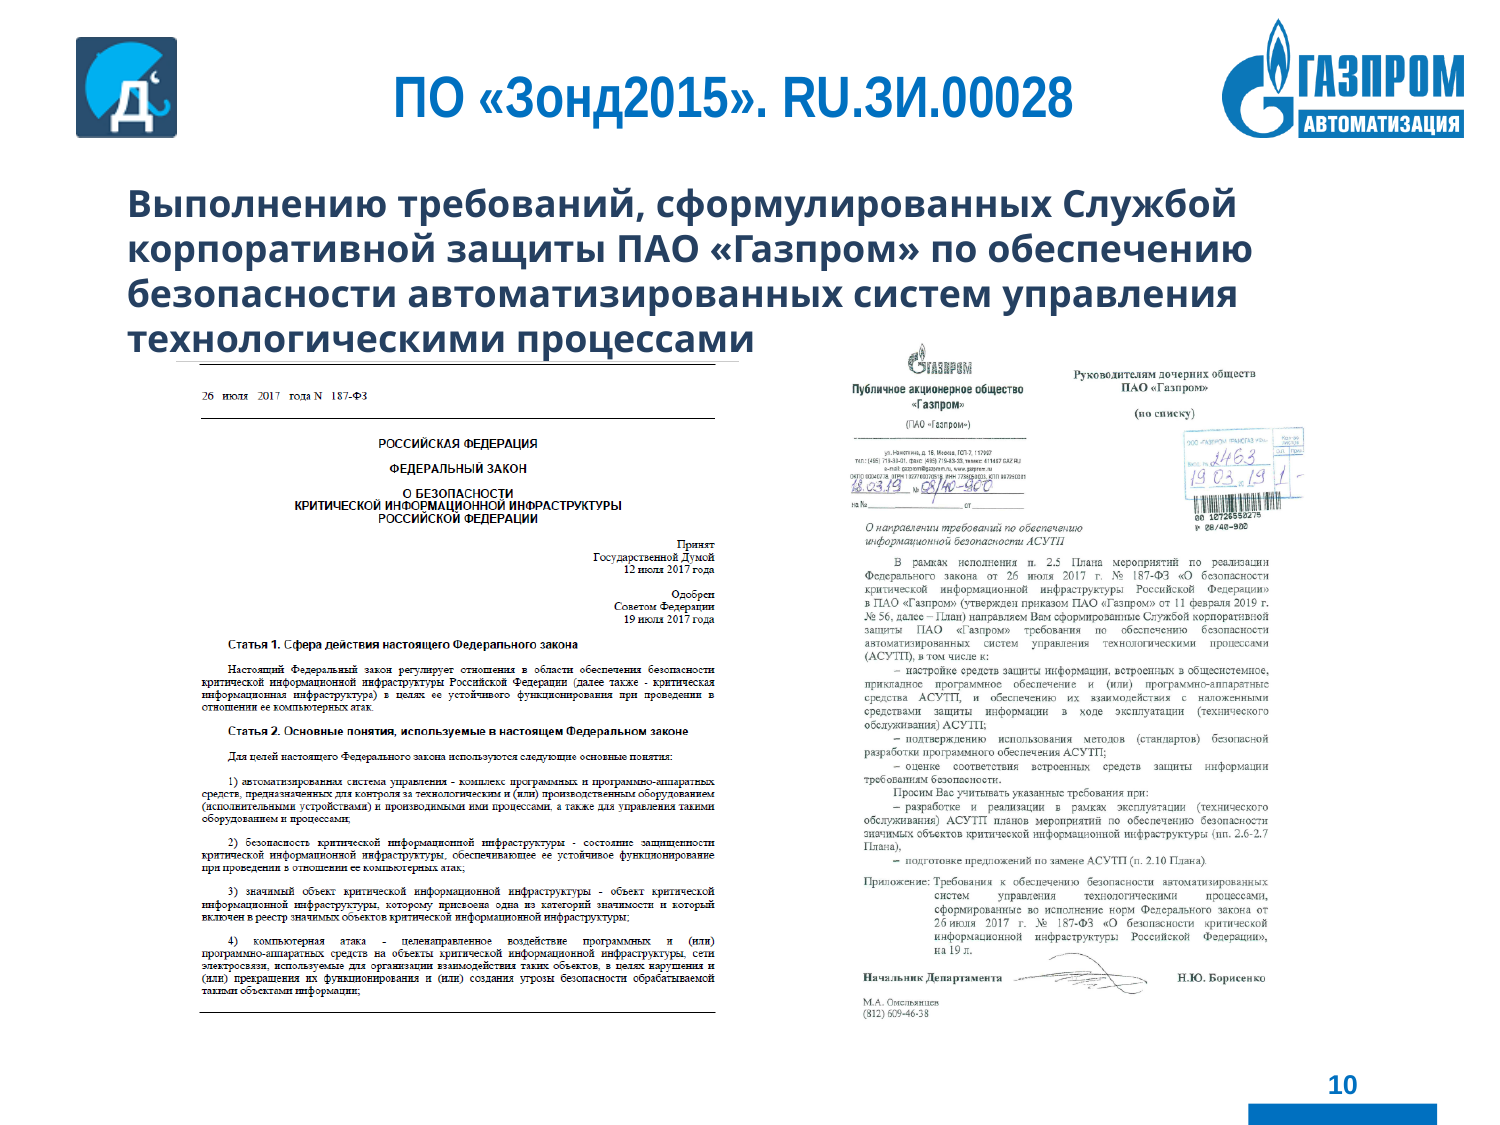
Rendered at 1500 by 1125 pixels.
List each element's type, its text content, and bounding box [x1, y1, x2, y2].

picture [176, 360, 739, 1014]
text_box Выполнению требований, сформулированных Службой корпоративной защиты ПАО «Газпром» по обеспечению безопасности автоматизированных систем управления технологическими процессами [112, 172, 1217, 368]
picture [76, 36, 177, 138]
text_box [1222, 18, 1464, 1125]
text_box ПО «Зонд2015». RU.ЗИ.00028 [181, 51, 1217, 137]
picture [808, 316, 1310, 1044]
